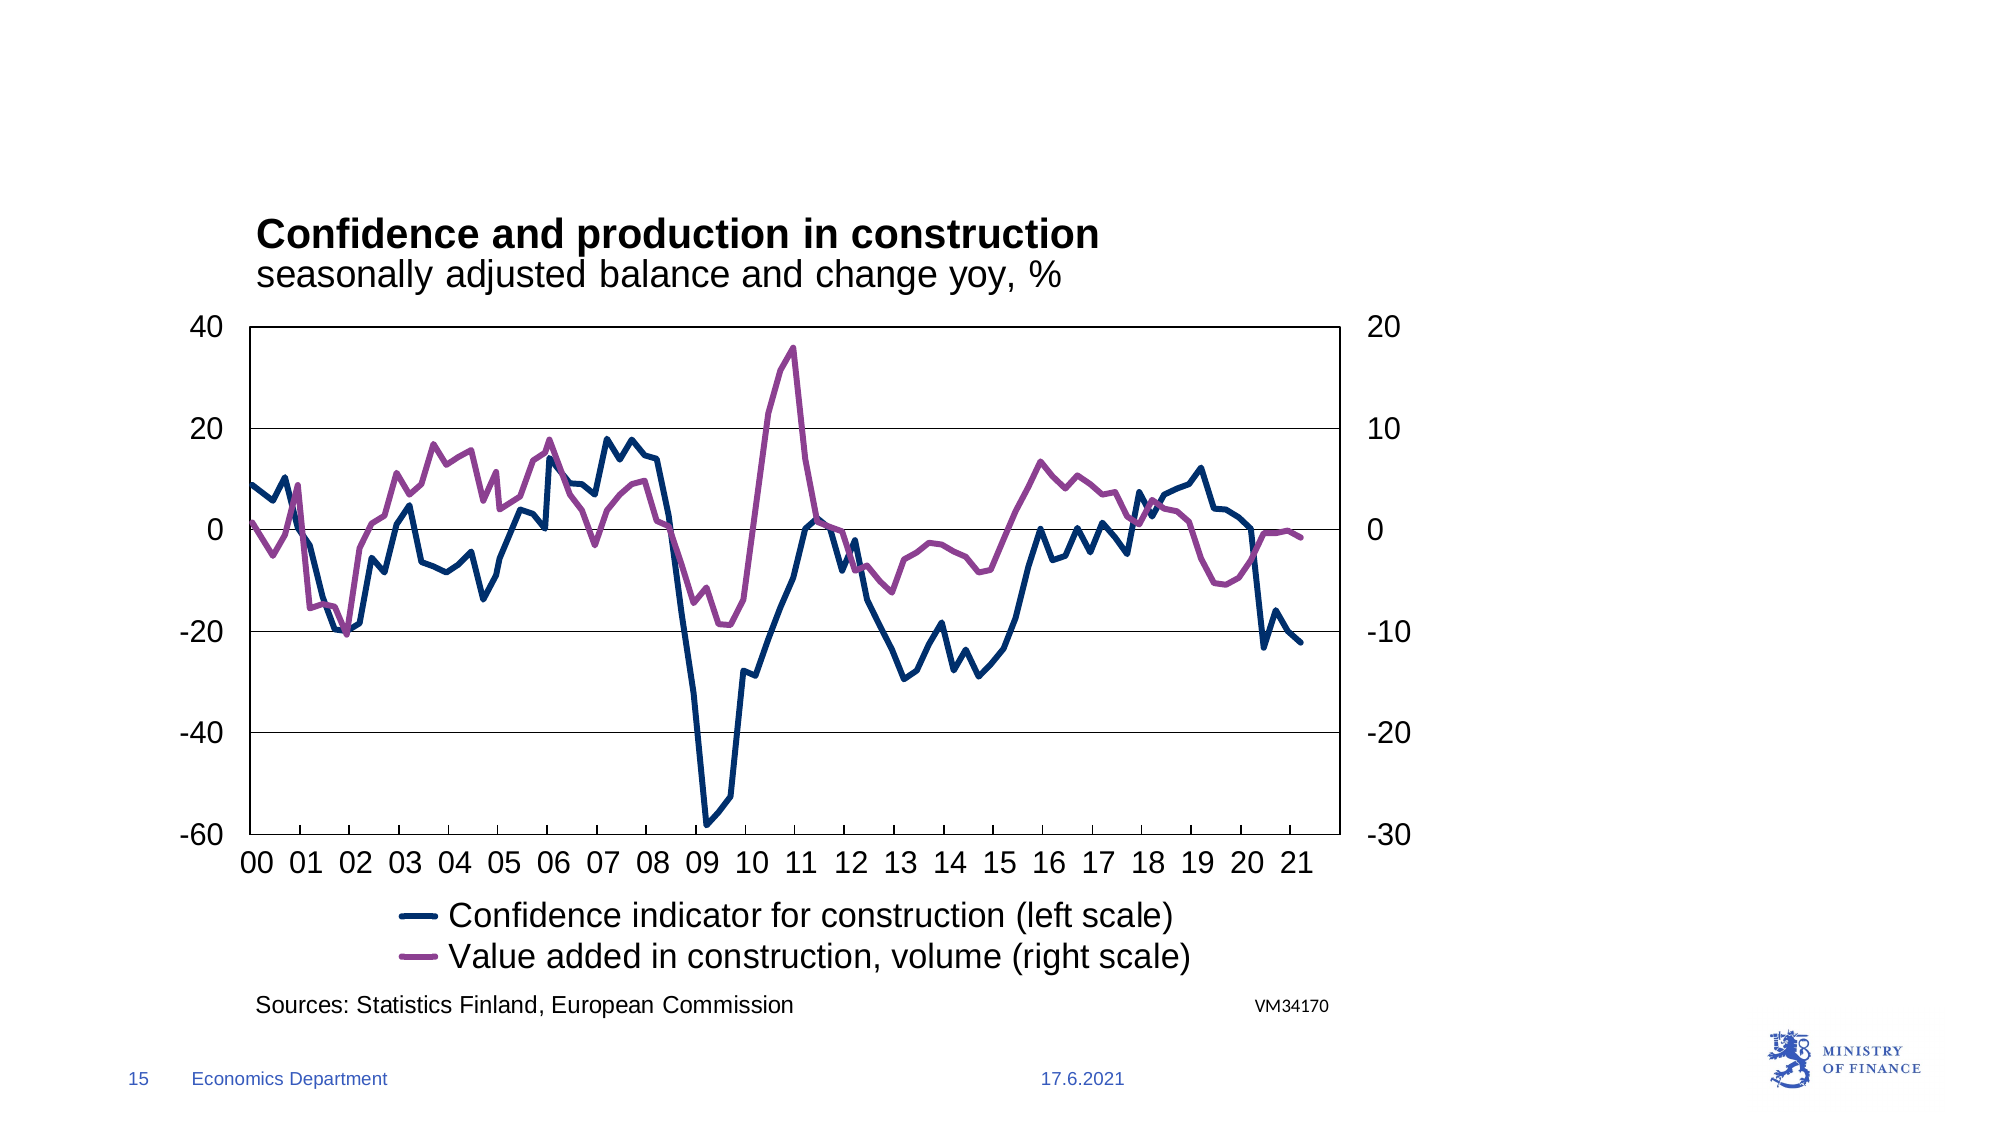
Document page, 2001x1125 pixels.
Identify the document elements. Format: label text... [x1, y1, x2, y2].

slide_number 15 [128, 1058, 189, 1097]
footer Economics Department [191, 1058, 867, 1097]
picture [158, 184, 1430, 1035]
picture [1747, 1007, 1945, 1112]
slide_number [1040, 1058, 1207, 1097]
